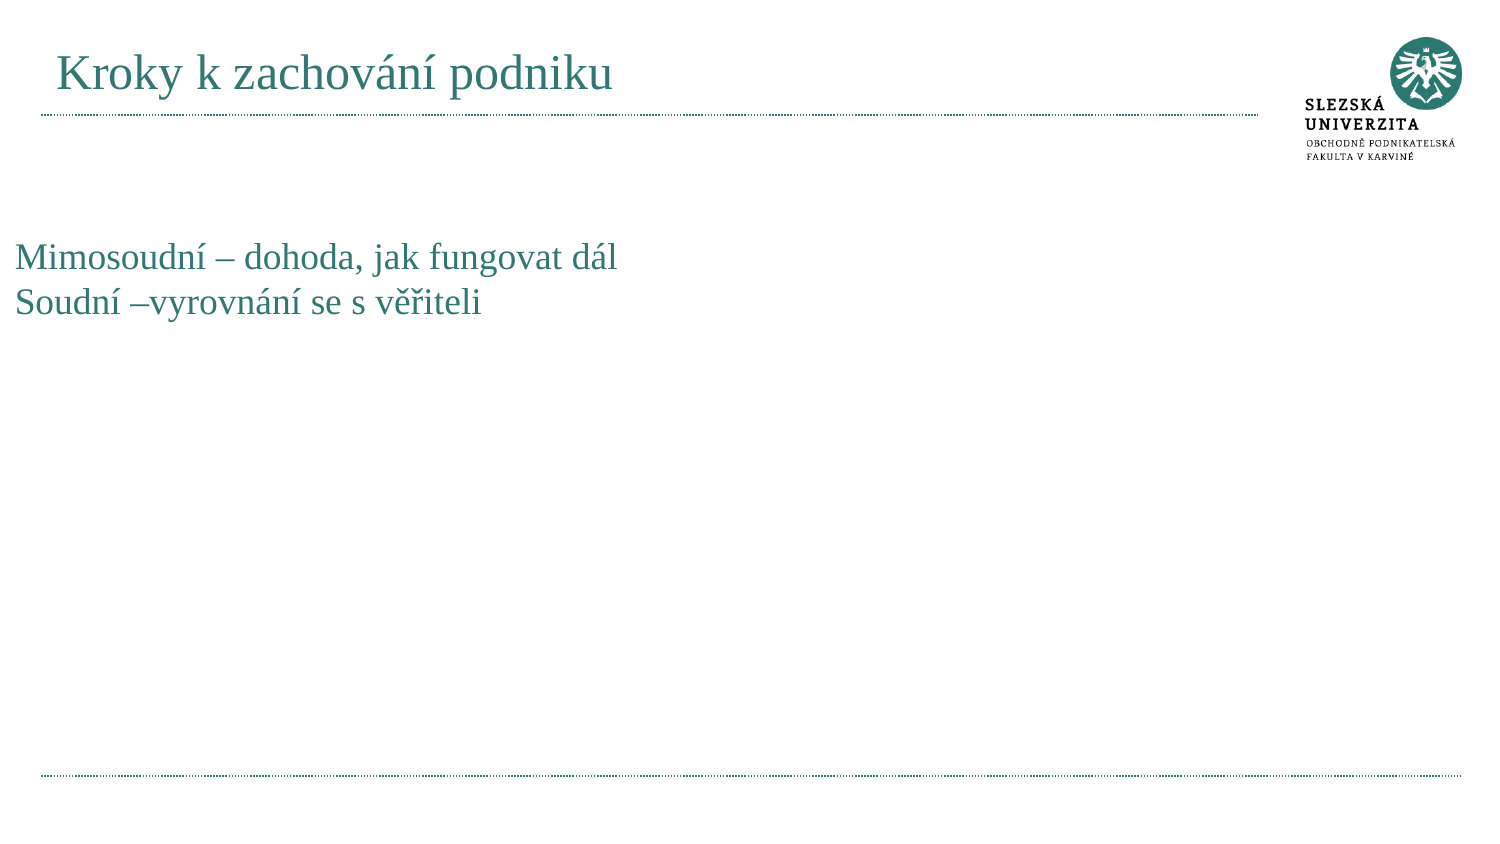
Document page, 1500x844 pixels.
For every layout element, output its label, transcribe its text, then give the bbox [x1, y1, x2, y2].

title Kroky k zachování podniku [41, 32, 786, 116]
picture [1305, 37, 1462, 160]
list Mimosoudní – dohoda, jak fungovat dál Soudní –vyrovnání se s věřiteli [0, 224, 1294, 760]
